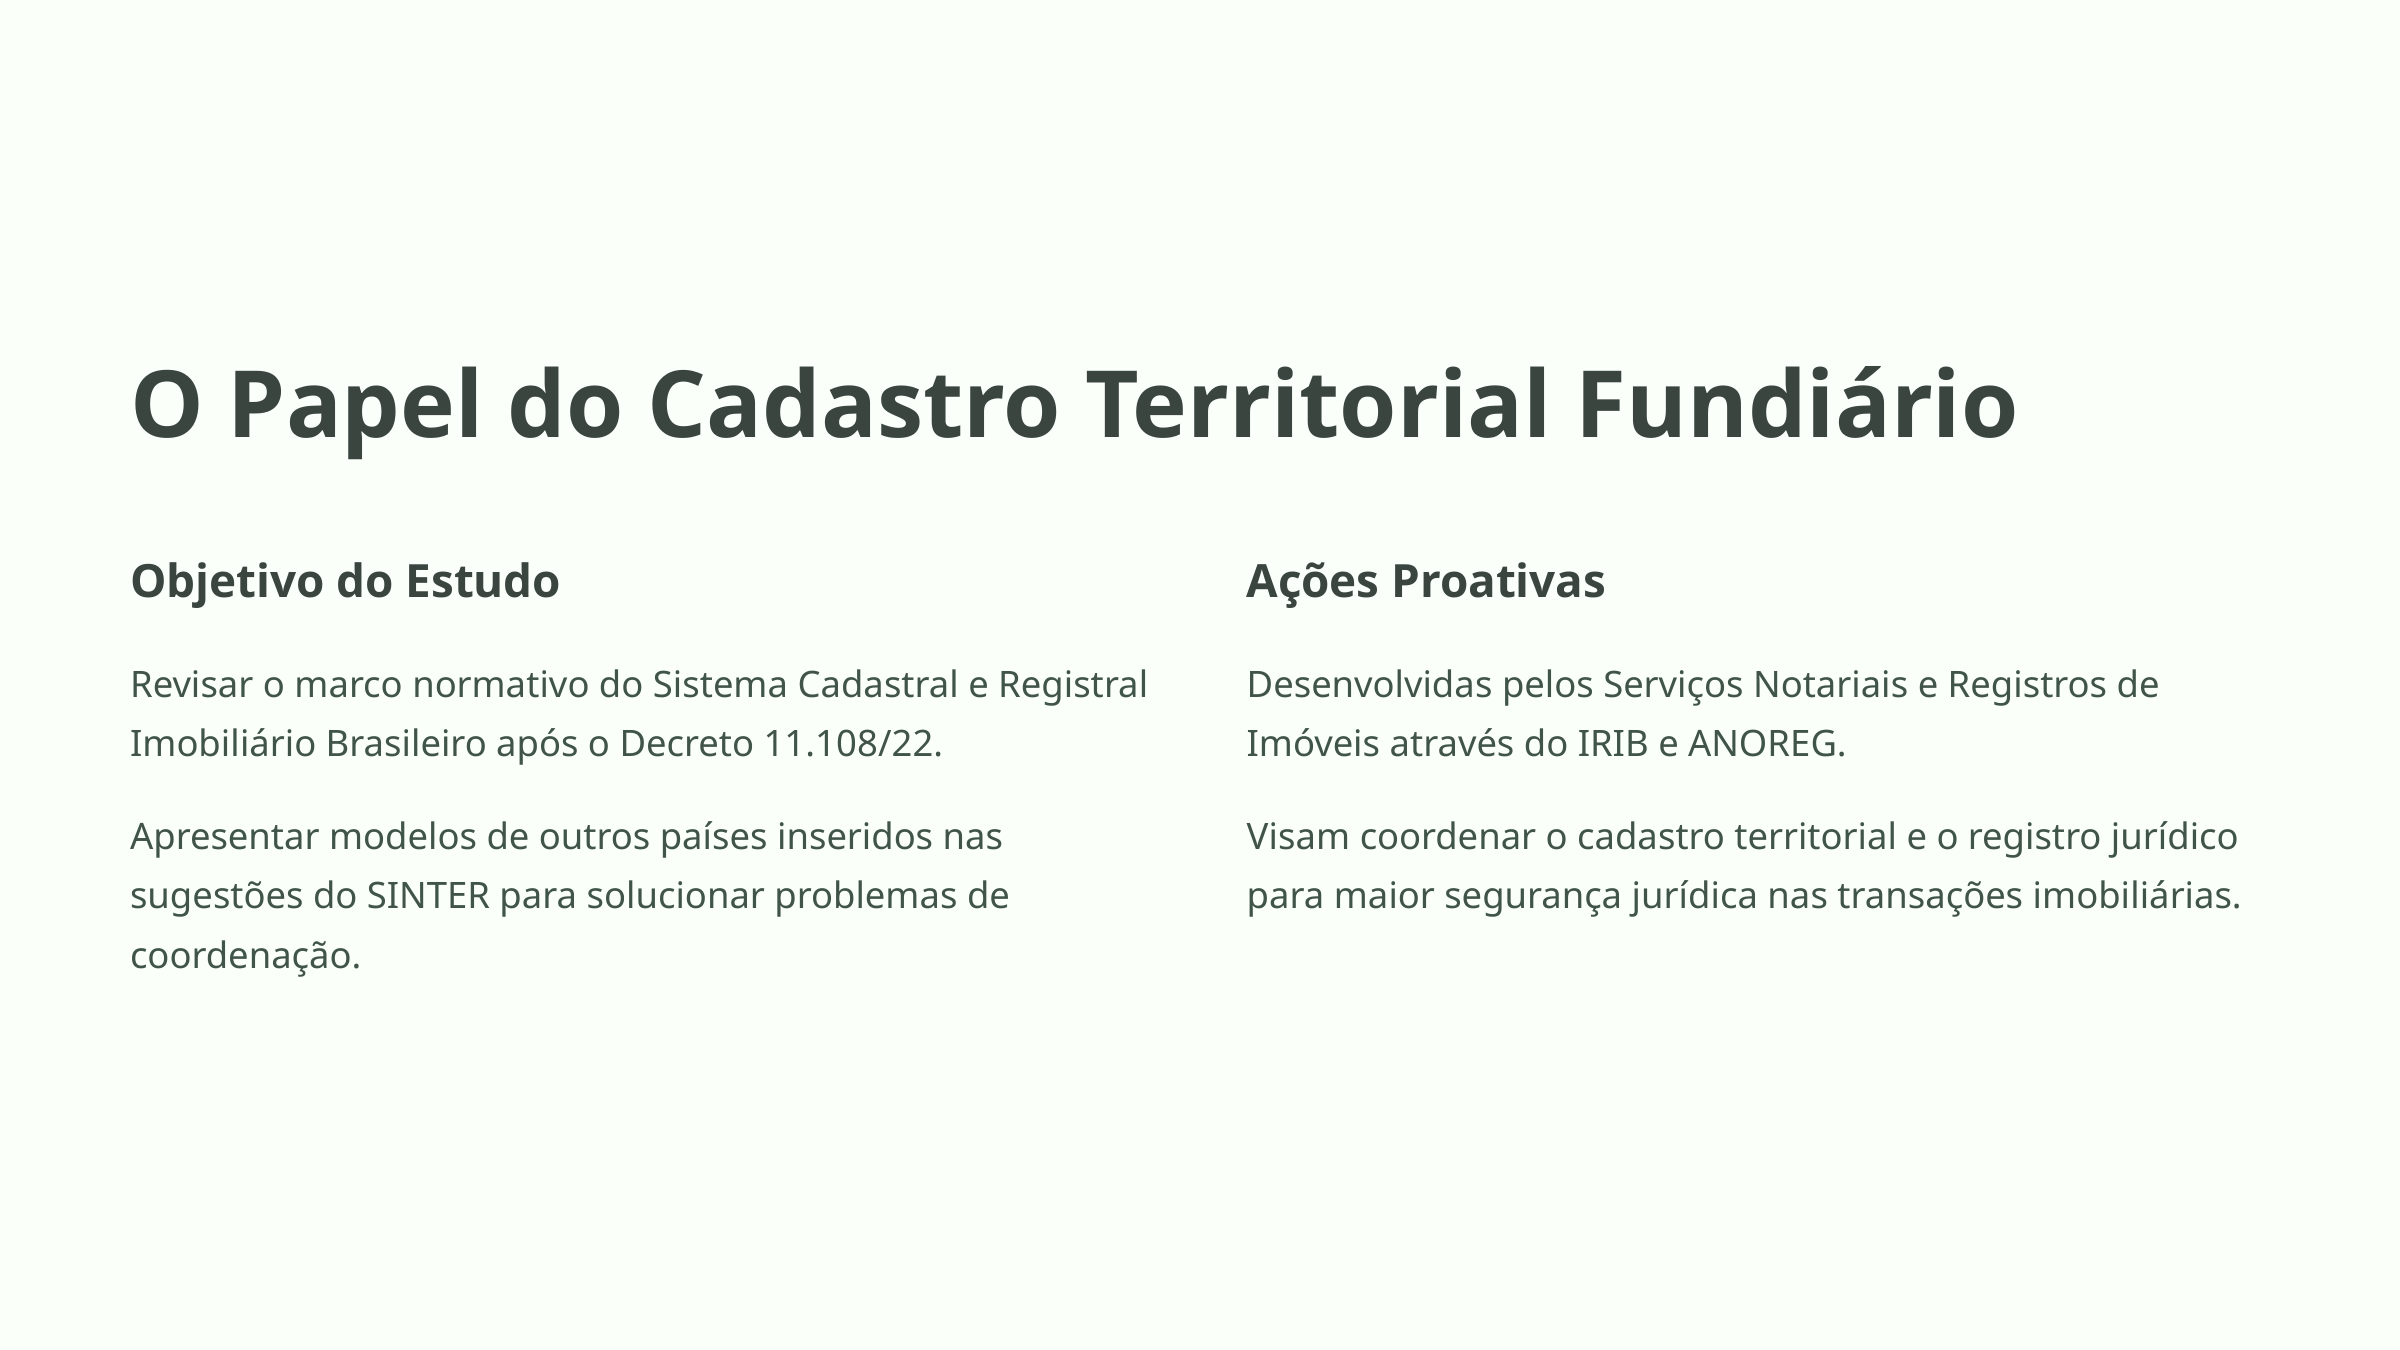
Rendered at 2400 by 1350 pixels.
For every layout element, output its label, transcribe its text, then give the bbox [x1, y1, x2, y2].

text_box Objetivo do Estudo [130, 549, 596, 608]
text_box O Papel do Cadastro Territorial Fundiário [130, 340, 2091, 457]
text_box Revisar o marco normativo do Sistema Cadastral e Registral Imobiliário Brasileiro após o Decreto 11.108/22. [130, 644, 1155, 764]
text_box Visam coordenar o cadastro territorial e o registro jurídico para maior segurança jurídica nas transações imobiliárias. [1246, 797, 2271, 977]
text_box Desenvolvidas pelos Serviços Notariais e Registros de Imóveis através do IRIB e ANOREG. [1246, 644, 2271, 764]
text_box Apresentar modelos de outros países inseridos nas sugestões do SINTER para solucionar problemas de coordenação. [130, 797, 1155, 977]
text_box Ações Proativas [1246, 549, 1712, 608]
